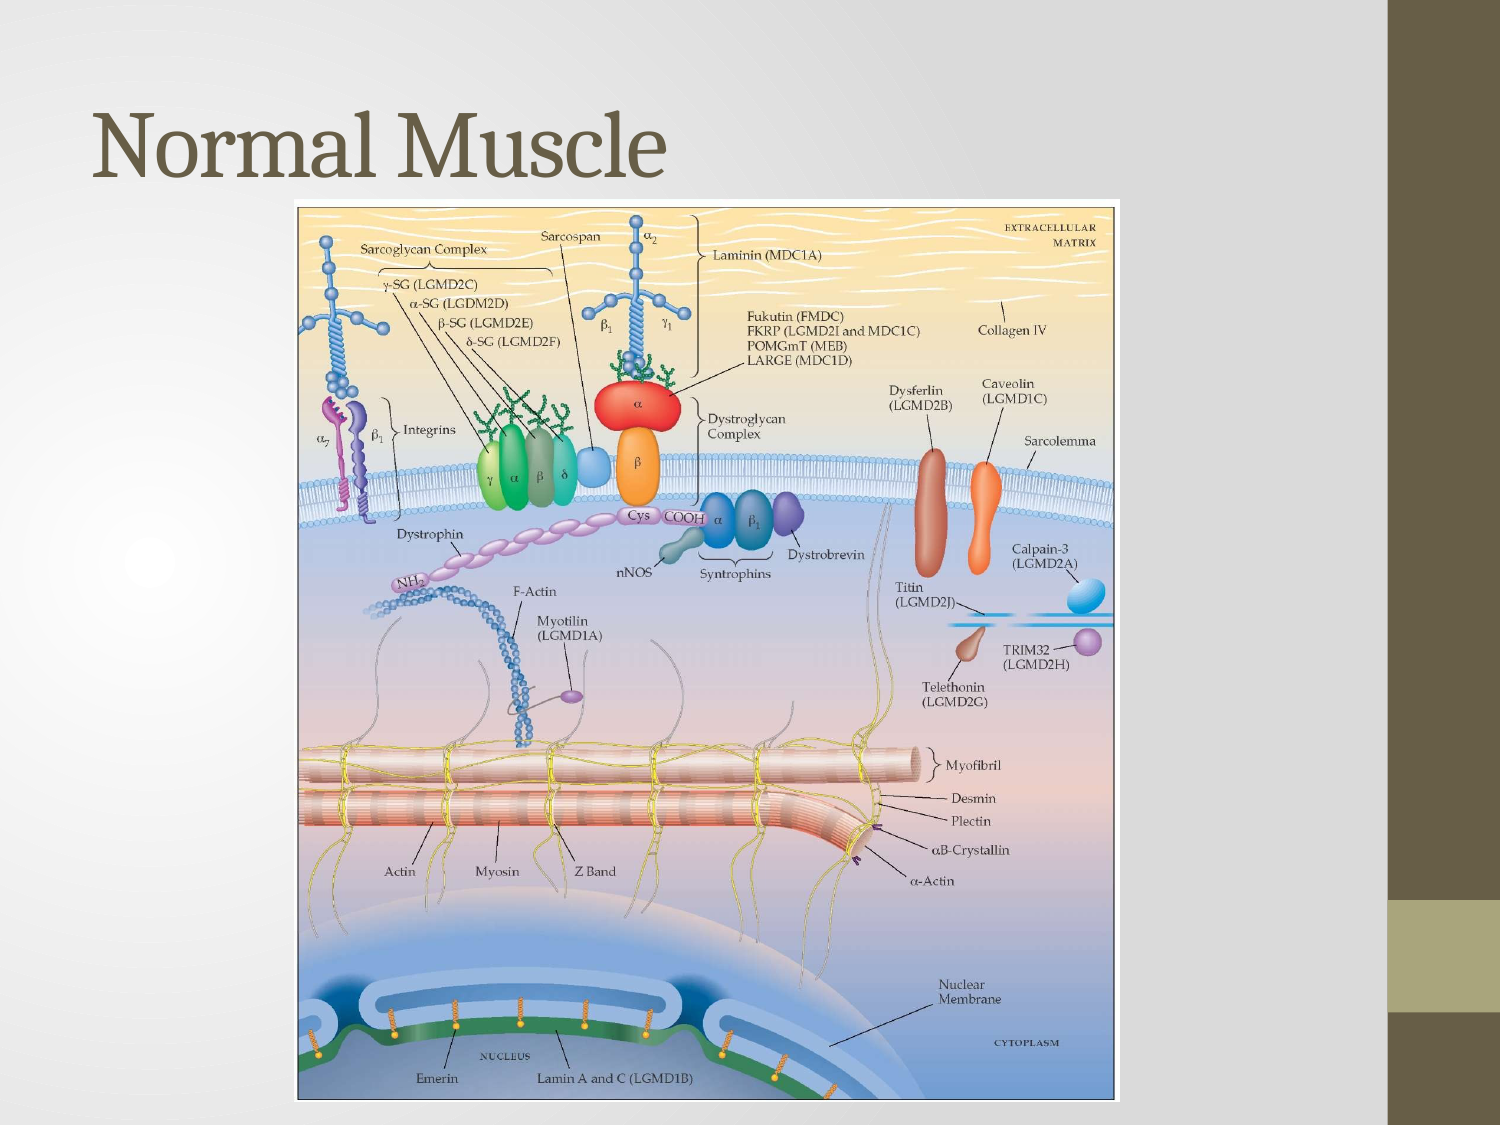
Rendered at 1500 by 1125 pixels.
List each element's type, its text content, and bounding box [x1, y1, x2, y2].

picture [293, 199, 1120, 1102]
title Normal Muscle [75, 45, 1325, 233]
